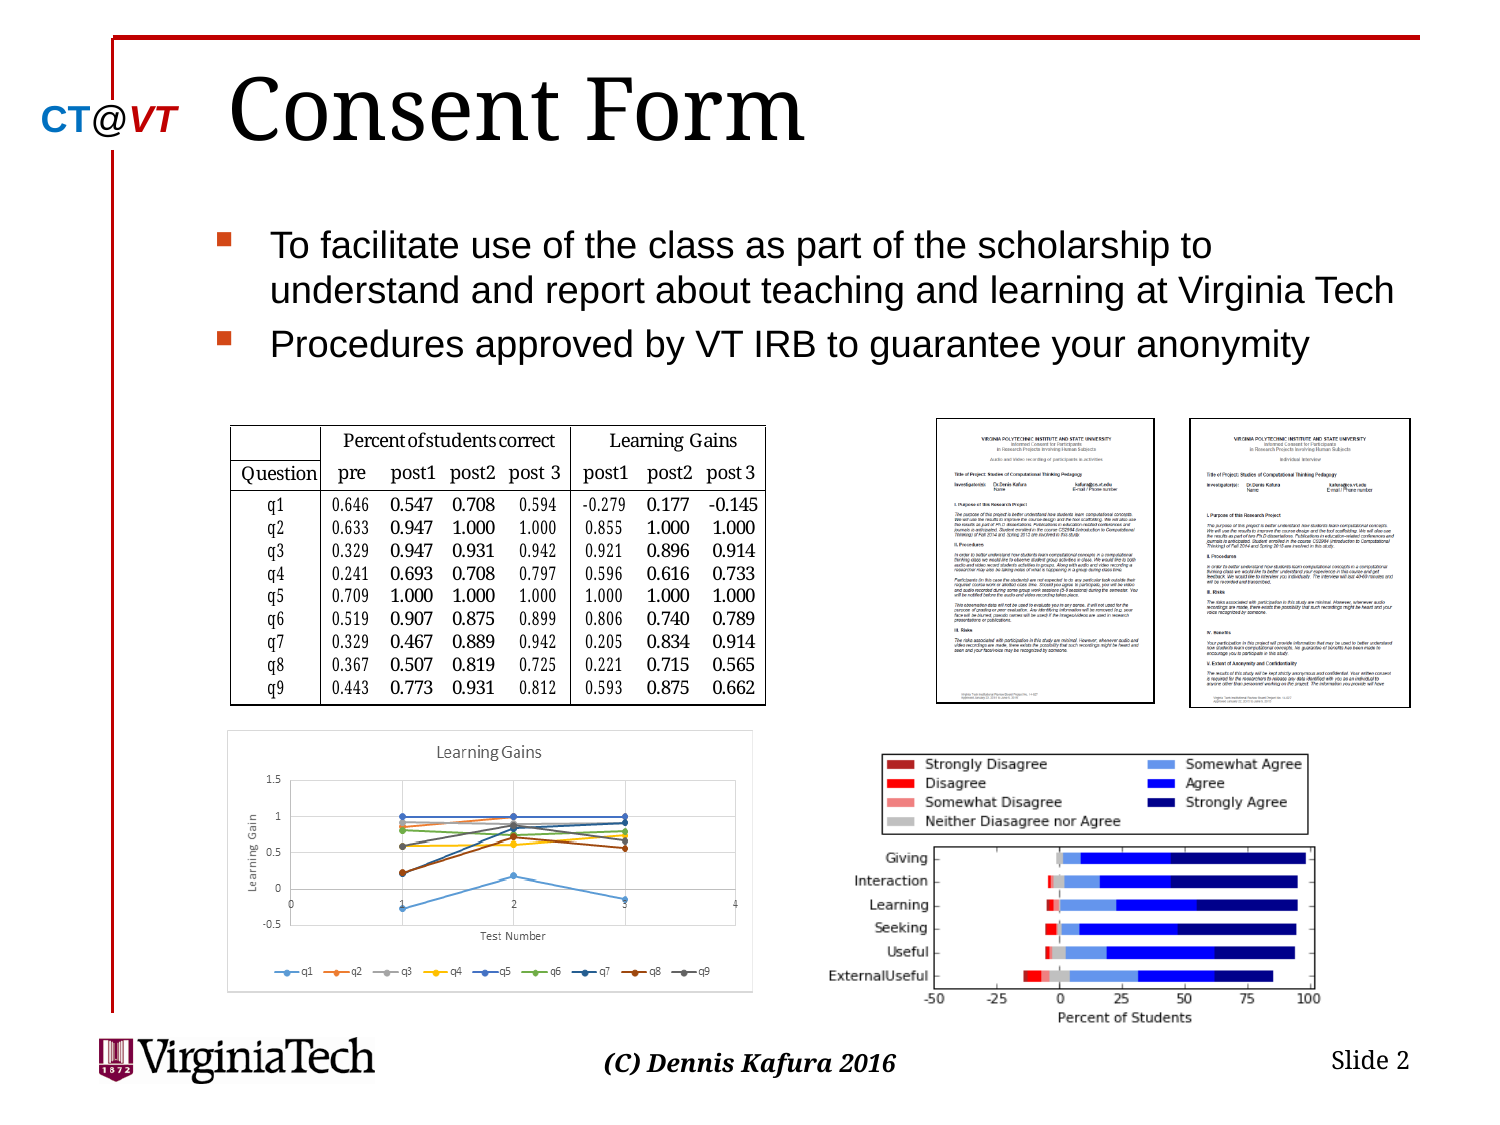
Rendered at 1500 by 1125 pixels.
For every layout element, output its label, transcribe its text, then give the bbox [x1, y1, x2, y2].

picture [99, 1037, 375, 1084]
footer (C) Dennis Kafura 2016 [512, 1024, 988, 1101]
title Consent Form [212, 45, 1425, 163]
picture [211, 424, 1281, 993]
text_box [937, 418, 1410, 707]
picture [819, 744, 1332, 1034]
slide_number Slide 2 [1074, 1023, 1426, 1100]
list To facilitate use of the class as part of the scholarship to understand and report about teaching and learning at Virginia Tech Procedures approved by VT IRB to guarantee your anonymity [200, 212, 1425, 407]
